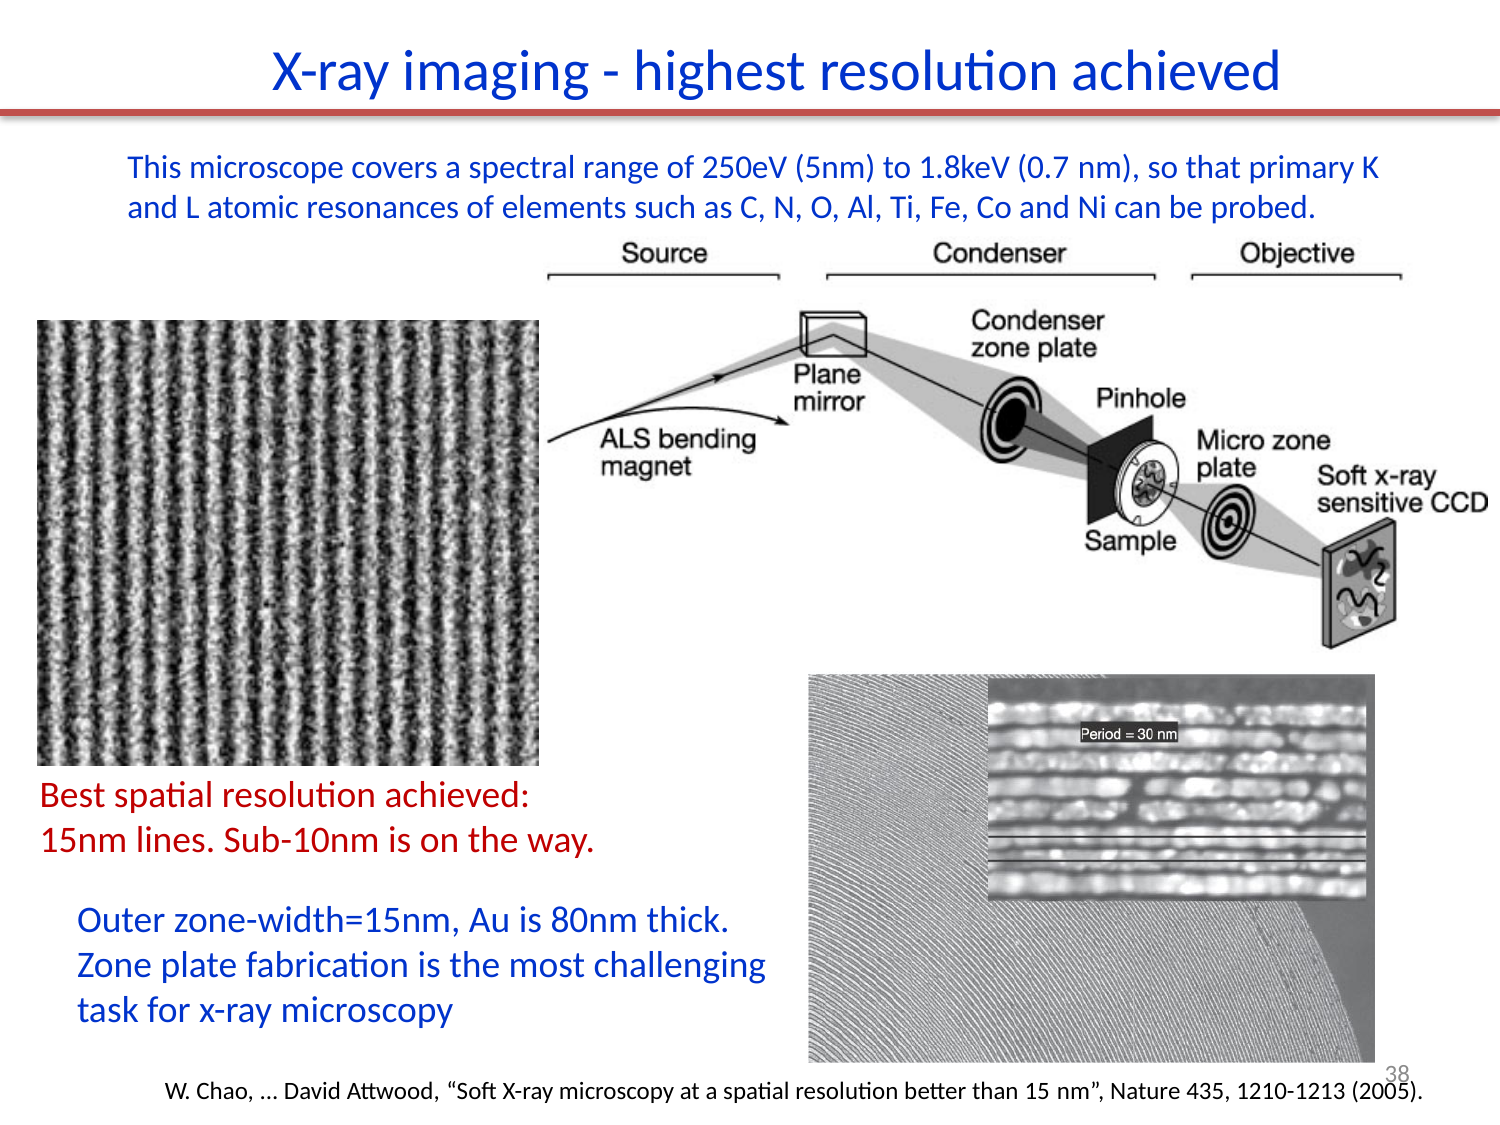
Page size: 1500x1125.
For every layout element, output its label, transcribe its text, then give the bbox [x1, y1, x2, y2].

text_box X-ray imaging - highest resolution achieved [257, 24, 1298, 108]
text_box This microscope covers a spectral range of 250eV (5nm) to 1.8keV (0.7 nm), so that primary K and L atomic resonances of elements such as C, N, O, Al, Ti, Fe, Co and Ni can be probed. [112, 137, 1413, 232]
slide_number 38 [1074, 1042, 1425, 1103]
text_box Outer zone-width=15nm, Au is 80nm thick. Zone plate fabrication is the most challenging task for x-ray microscopy [62, 887, 800, 1038]
picture [543, 224, 1488, 1063]
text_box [24, 320, 626, 869]
text_box W. Chao, ... David Attwood, “Soft X-ray microscopy at a spatial resolution better than 15 nm”, Nature 435, 1210-1213 (2005). [150, 1067, 1463, 1112]
